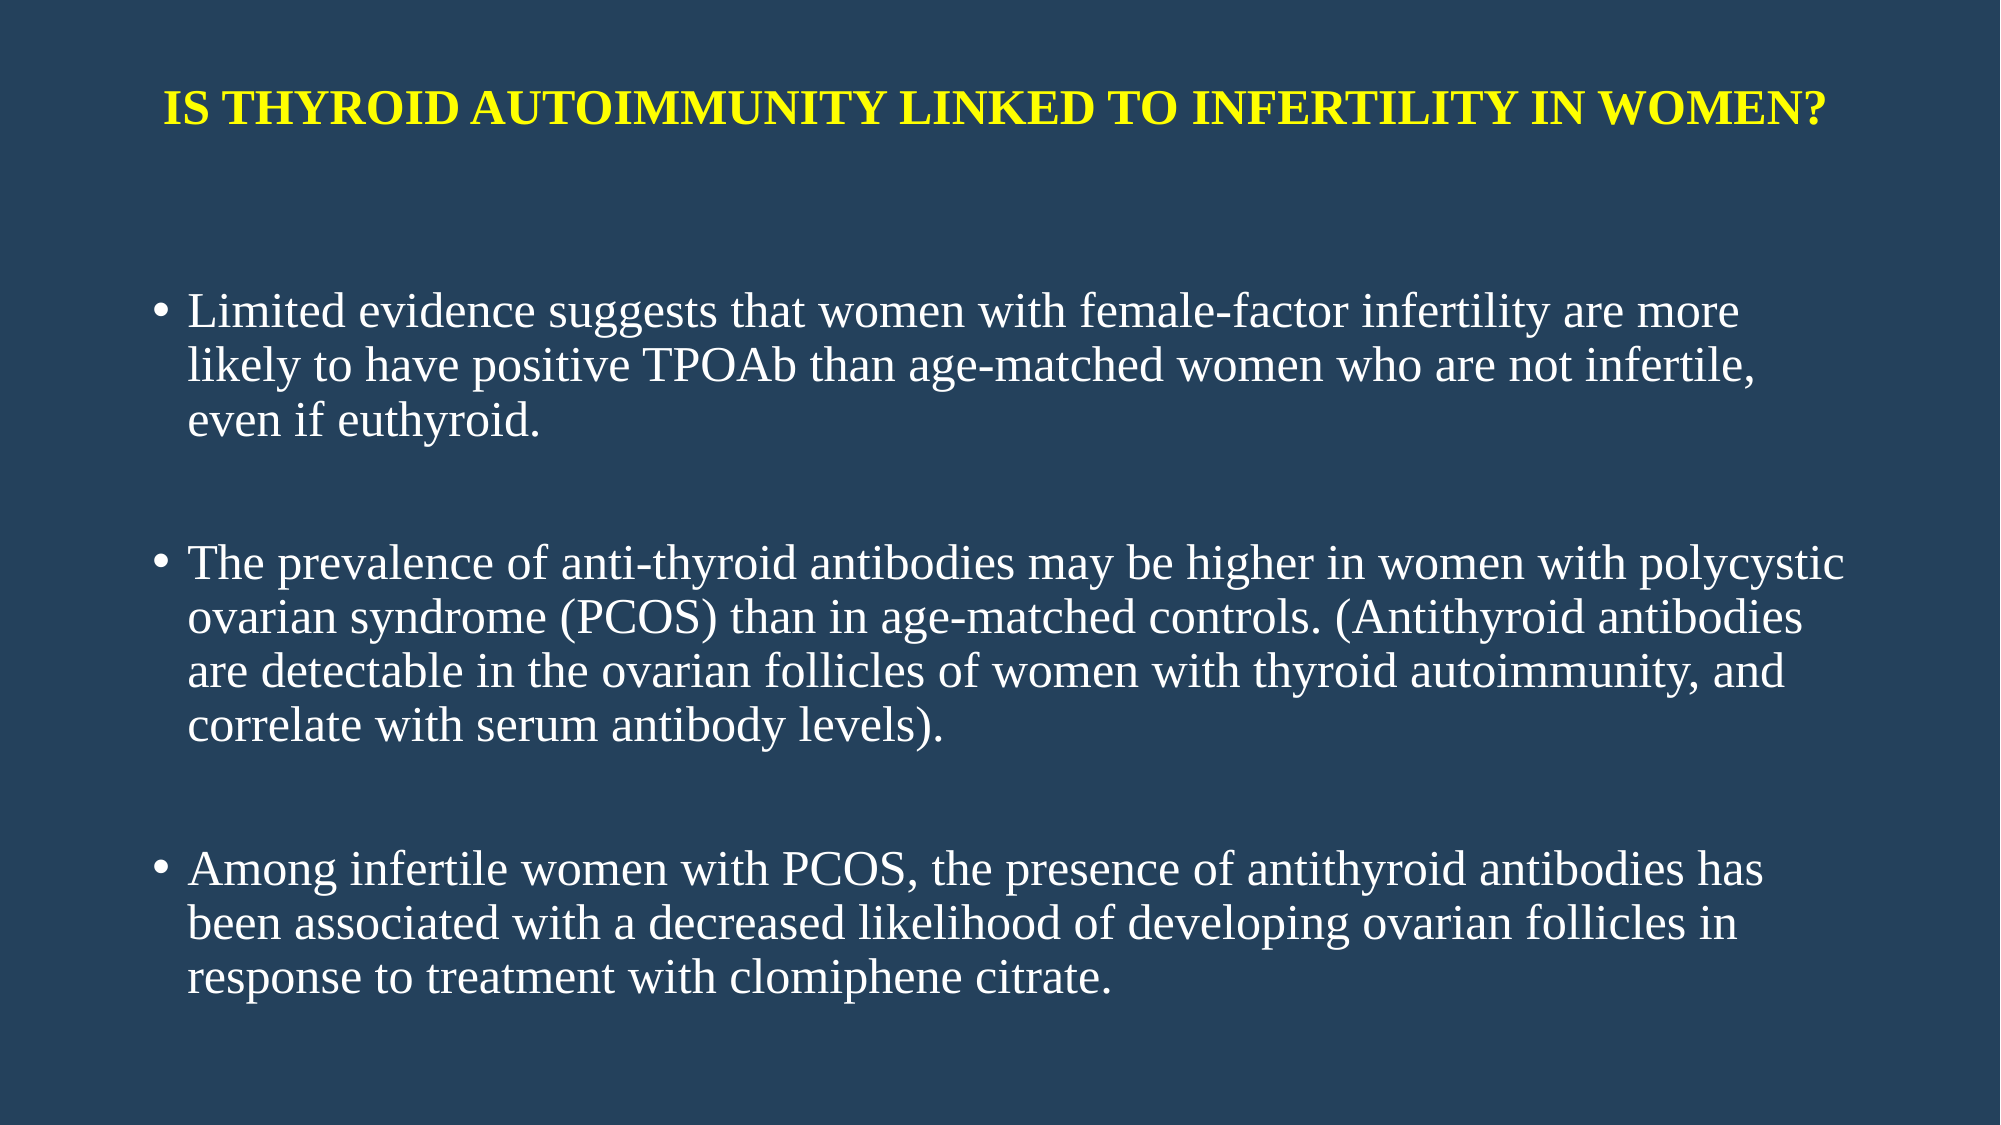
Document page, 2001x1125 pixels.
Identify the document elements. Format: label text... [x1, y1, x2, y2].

list Limited evidence suggests that women with female-factor infertility are more likely to have positive TPOAb than age-matched women who are not infertile, even if euthyroid. The prevalence of anti-thyroid antibodies may be higher in women with polycystic ovarian syndrome (PCOS) than in age-matched controls. (Antithyroid antibodies are detectable in the ovarian follicles of women with thyroid autoimmunity, and correlate with serum antibody levels). Among infertile women with PCOS, the presence of antithyroid antibodies has been associated with a decreased likelihood of developing ovarian follicles in response to treatment with clomiphene citrate. [137, 277, 1863, 1014]
title IS THYROID AUTOIMMUNITY LINKED TO INFERTILITY IN WOMEN? [137, 59, 1863, 277]
